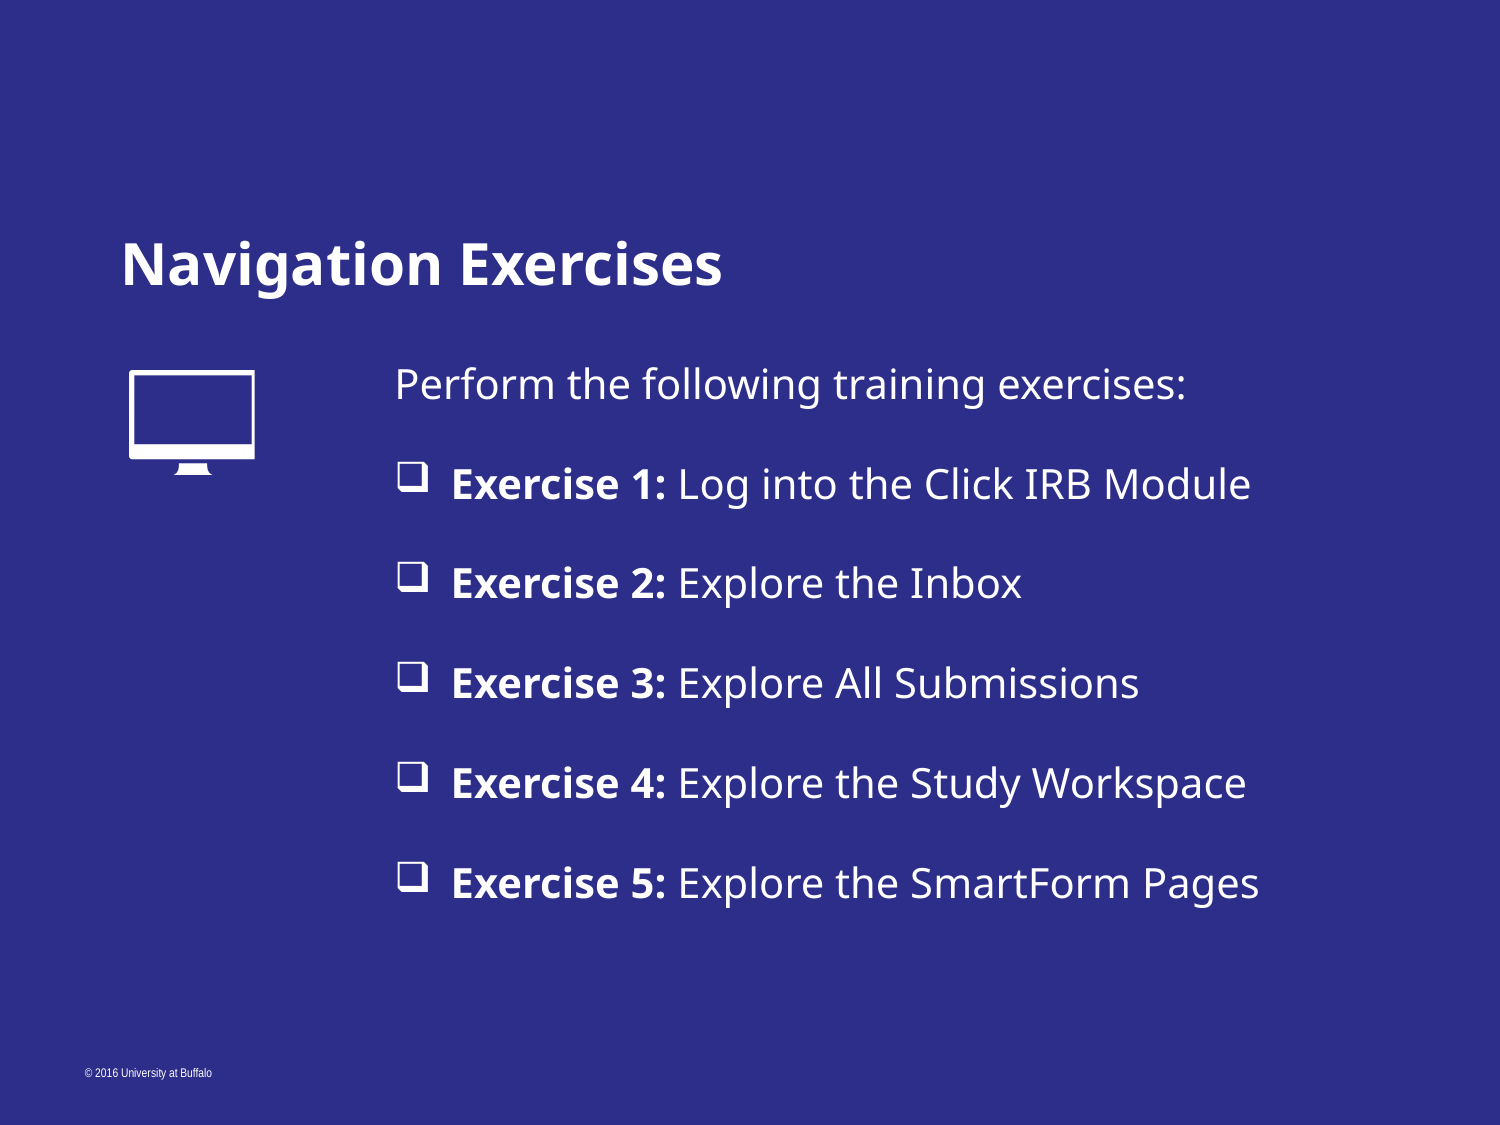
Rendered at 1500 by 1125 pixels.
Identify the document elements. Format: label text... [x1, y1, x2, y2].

picture [128, 370, 255, 475]
text_box Perform the following training exercises: Exercise 1: Log into the Click IRB Module Exercise 2: Explore the Inbox Exercise 3: Explore All Submissions Exercise 4: Explore the Study Workspace Exercise 5: Explore the SmartForm Pages [379, 350, 1423, 828]
text_box [379, 828, 1423, 883]
text_box Navigation Exercises [105, 219, 1435, 306]
